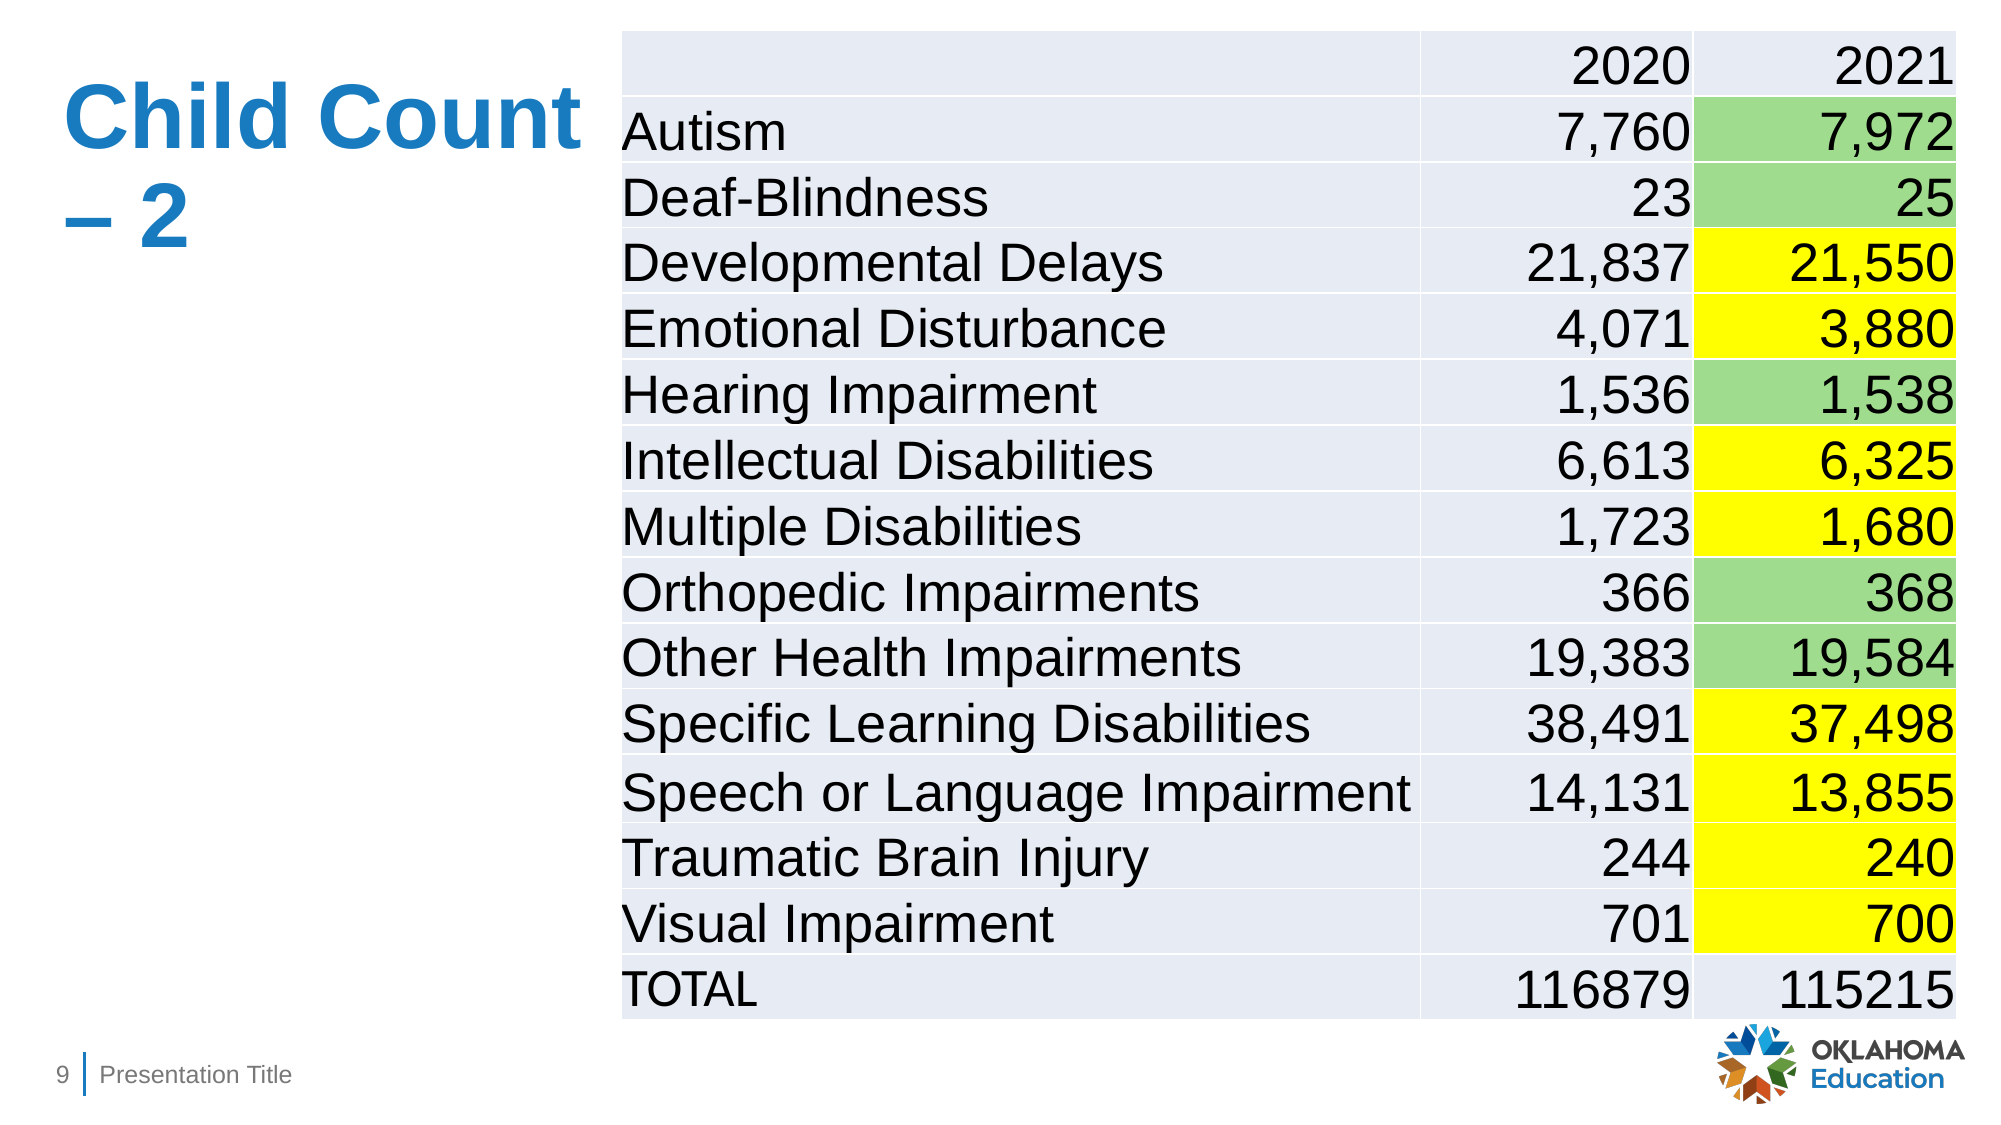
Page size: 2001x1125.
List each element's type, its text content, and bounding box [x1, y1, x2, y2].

table_cell 240 [1694, 823, 1956, 888]
table_cell 38,491 [1421, 689, 1692, 753]
table_cell 1,536 [1421, 360, 1692, 424]
table_cell 1,538 [1694, 360, 1956, 424]
table_cell Multiple Disabilities [622, 492, 1420, 556]
table_cell 3,880 [1694, 294, 1956, 358]
table_cell 19,383 [1421, 624, 1692, 688]
table_cell 115215 [1694, 955, 1956, 1019]
table_cell Hearing Impairment [622, 360, 1420, 424]
footer Presentation Title [85, 1043, 1063, 1104]
table_cell 14,131 [1421, 755, 1692, 822]
table_cell Speech or Language Impairment [622, 755, 1420, 822]
table_cell 368 [1694, 558, 1956, 622]
table_cell 116879 [1421, 955, 1692, 1019]
table_cell 700 [1694, 889, 1956, 953]
table_cell 7,972 [1952, 97, 1956, 161]
table_cell Intellectual Disabilities [622, 426, 1420, 490]
table_cell Other Health Impairments [622, 624, 1420, 688]
table_cell Visual Impairment [622, 889, 1420, 953]
table_cell 19,584 [1694, 624, 1956, 688]
table_cell TOTAL [622, 955, 1420, 1019]
slide_number 9 [0, 1043, 85, 1104]
table_cell 21,837 [1421, 278, 1692, 292]
table_cell Developmental Delays [622, 278, 1420, 292]
table_header 2020 [1421, 31, 1692, 59]
table_cell 701 [1421, 889, 1692, 953]
title Child Count – 2 [48, 59, 1952, 278]
table_cell Specific Learning Disabilities [622, 689, 1420, 753]
table_cell 6,613 [1421, 426, 1692, 490]
table_cell 1,680 [1694, 492, 1956, 556]
table_cell 6,325 [1694, 426, 1956, 490]
table_cell Traumatic Brain Injury [622, 823, 1420, 888]
table_cell 37,498 [1694, 689, 1956, 753]
table_cell 1,723 [1421, 492, 1692, 556]
table_cell 13,855 [1694, 755, 1956, 822]
picture [1717, 1024, 1965, 1104]
table_cell 4,071 [1421, 294, 1692, 358]
table_cell 366 [1421, 558, 1692, 622]
table_cell 244 [1421, 823, 1692, 888]
table_header [622, 31, 1420, 59]
table_cell Emotional Disturbance [622, 294, 1420, 358]
table_cell 25 [1952, 163, 1956, 227]
table_header 2021 [1694, 31, 1956, 95]
table_cell Orthopedic Impairments [622, 558, 1420, 622]
table_cell 21,550 [1694, 228, 1956, 292]
